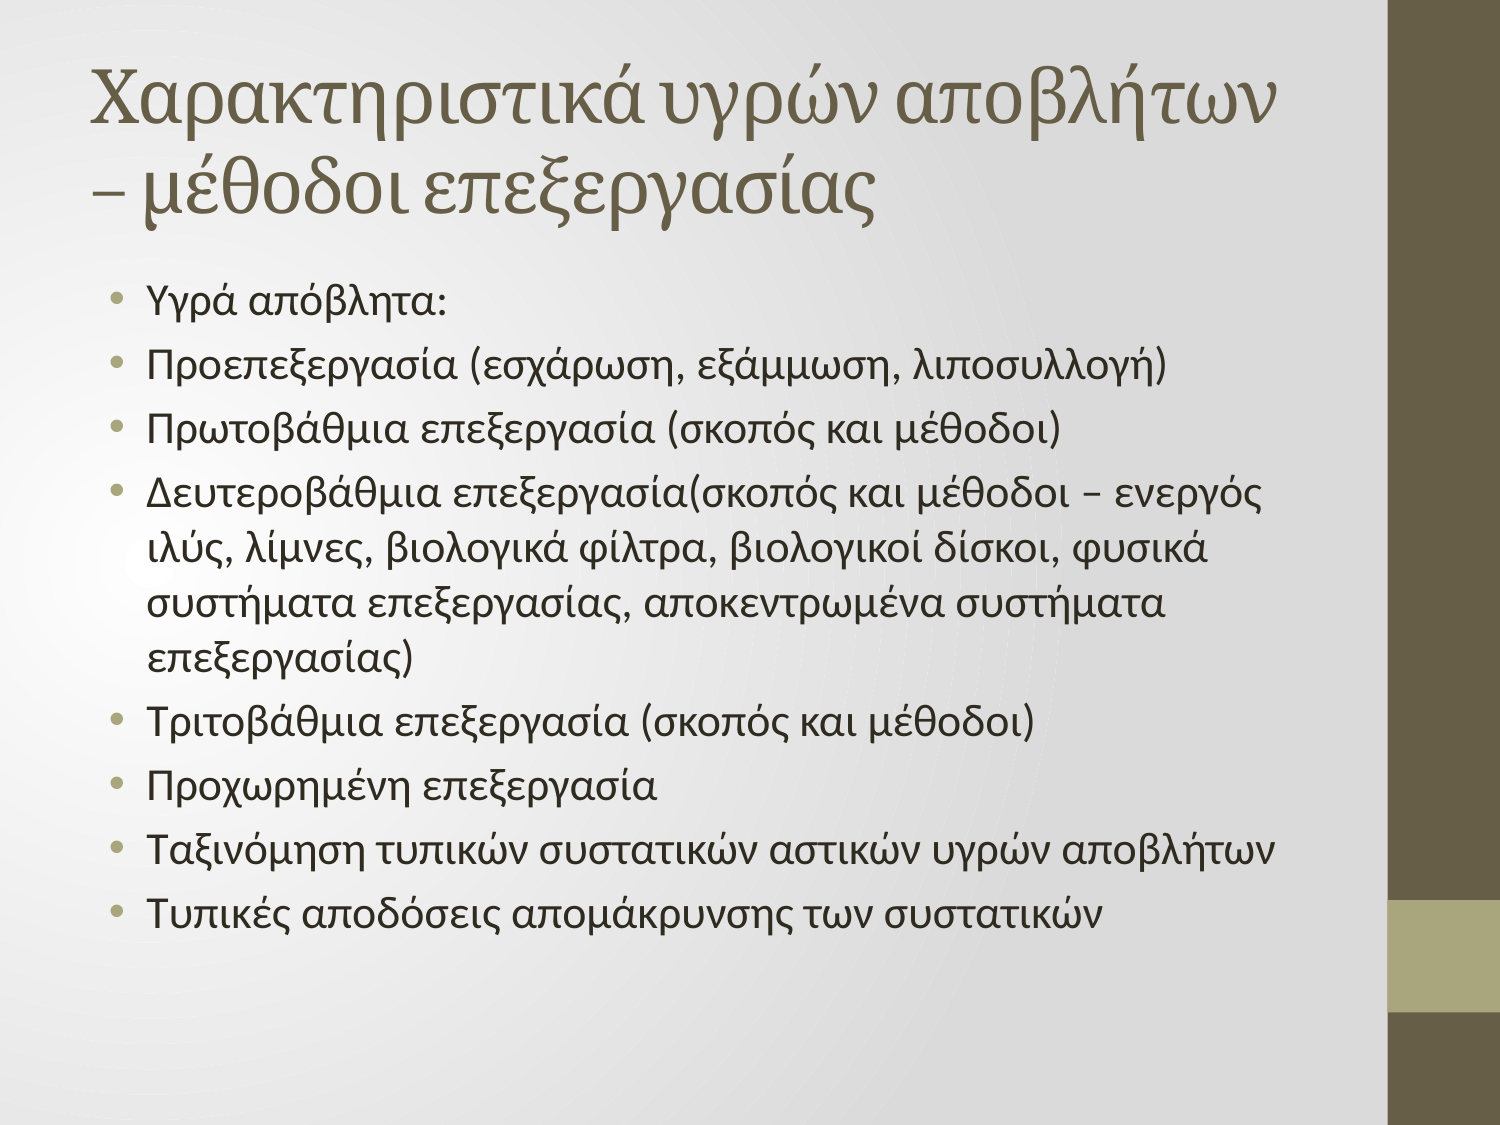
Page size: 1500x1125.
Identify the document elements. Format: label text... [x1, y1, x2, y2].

list Υγρά απόβλητα: Προεπεξεργασία (εσχάρωση, εξάμμωση, λιποσυλλογή) Πρωτοβάθμια επεξεργασία (σκοπός και μέθοδοι) Δευτεροβάθμια επεξεργασία(σκοπός και μέθοδοι – ενεργός ιλύς, λίμνες, βιολογικά φίλτρα, βιολογικοί δίσκοι, φυσικά συστήματα επεξεργασίας, αποκεντρωμένα συστήματα επεξεργασίας) Τριτοβάθμια επεξεργασία (σκοπός και μέθοδοι) Προχωρημένη επεξεργασία Ταξινόμηση τυπικών συστατικών αστικών υγρών αποβλήτων Τυπικές αποδόσεις απομάκρυνσης των συστατικών [75, 262, 1325, 1050]
title Χαρακτηριστικά υγρών αποβλήτων – μέθοδοι επεξεργασίας [75, 45, 1325, 233]
